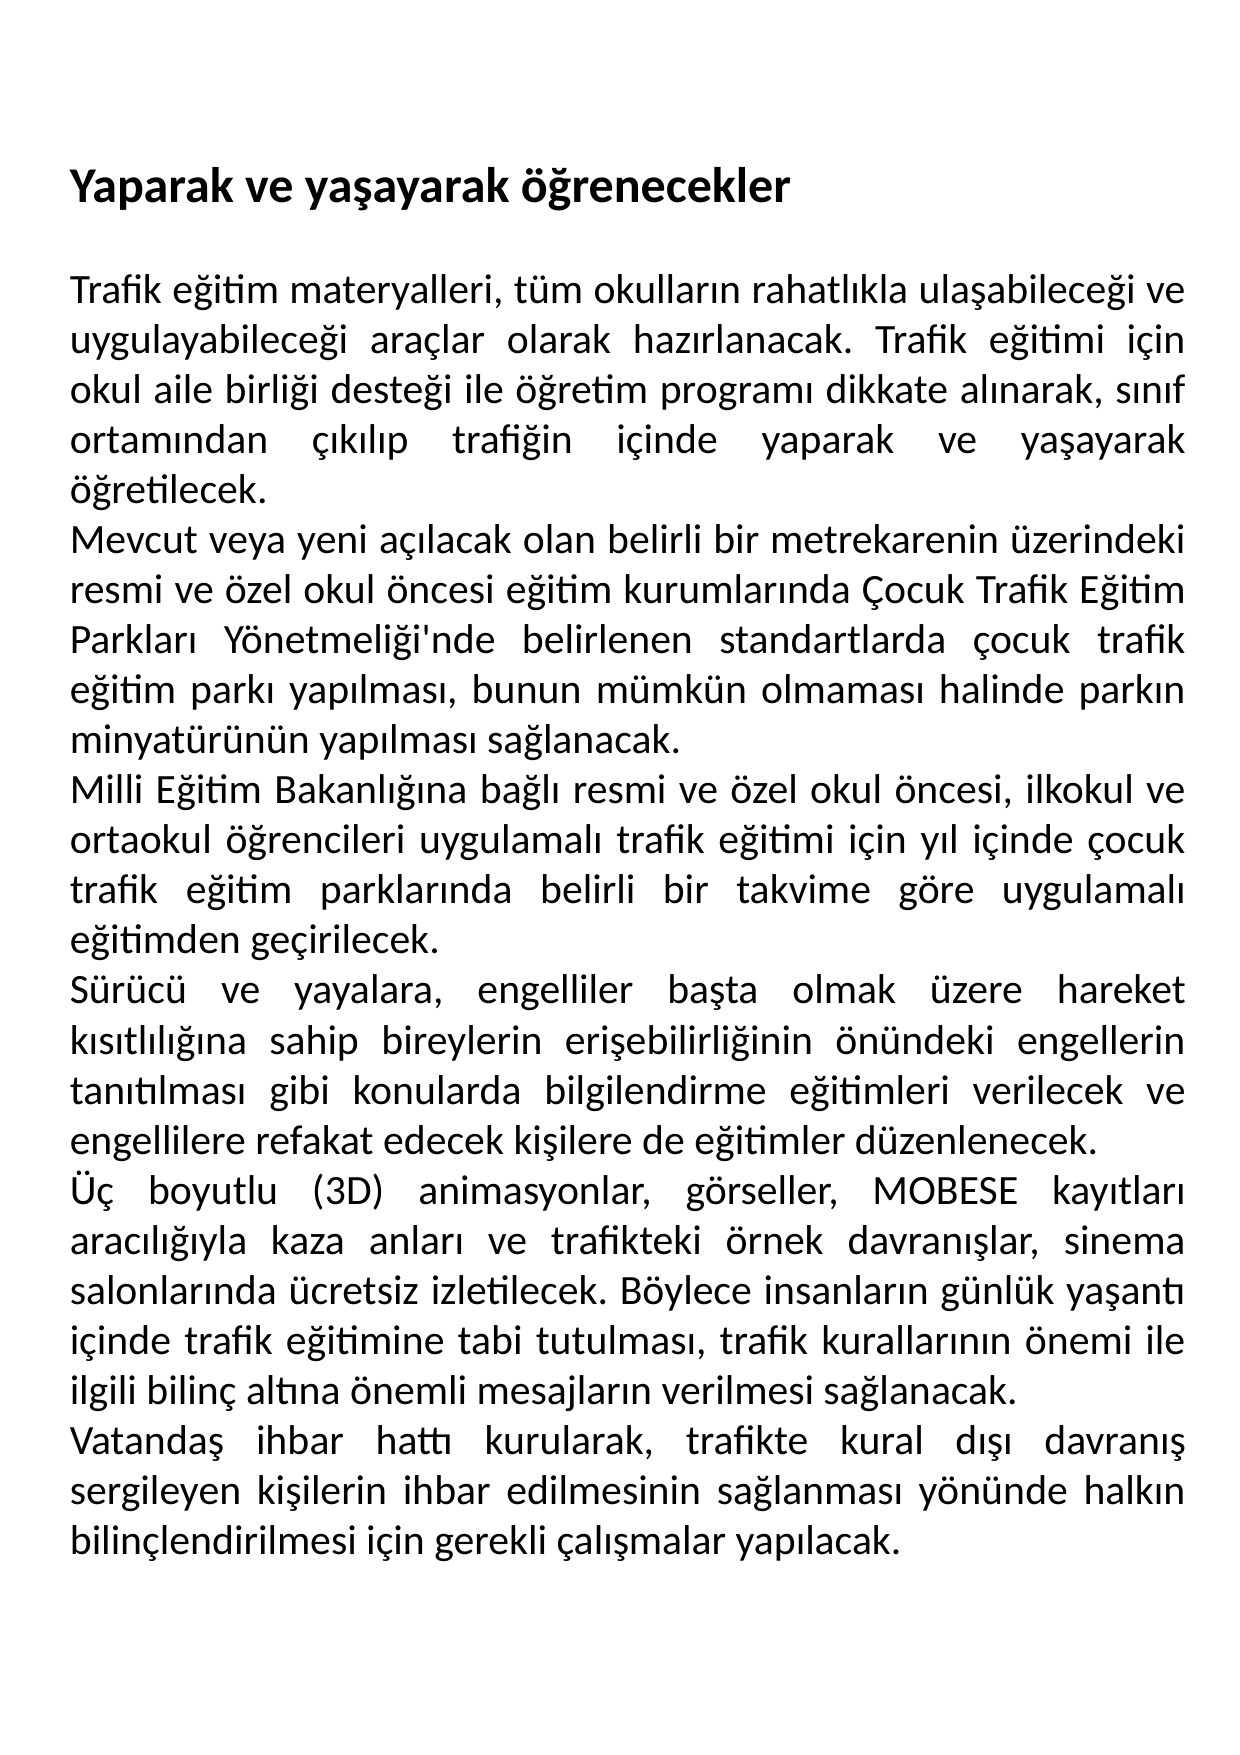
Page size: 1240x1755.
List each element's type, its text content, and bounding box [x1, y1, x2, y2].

list Yaparak ve yaşayarak öğrenecekler Trafik eğitim materyalleri, tüm okulların rahatlıkla ulaşabileceği ve uygulayabileceği araçlar olarak hazırlanacak. Trafik eğitimi için okul aile birliği desteği ile öğretim programı dikkate alınarak, sınıf ortamından çıkılıp trafiğin içinde yaparak ve yaşayarak öğretilecek. Mevcut veya yeni açılacak olan belirli bir metrekarenin üzerindeki resmi ve özel okul öncesi eğitim kurumlarında Çocuk Trafik Eğitim Parkları Yönetmeliği'nde belirlenen standartlarda çocuk trafik eğitim parkı yapılması, bunun mümkün olmaması halinde parkın minyatürünün yapılması sağlanacak. Milli Eğitim Bakanlığına bağlı resmi ve özel okul öncesi, ilkokul ve ortaokul öğrencileri uygulamalı trafik eğitimi için yıl içinde çocuk trafik eğitim parklarında belirli bir takvime göre uygulamalı eğitimden geçirilecek. Sürücü ve yayalara, engelliler başta olmak üzere hareket kısıtlılığına sahip bireylerin erişebilirliğinin önündeki engellerin tanıtılması gibi konularda bilgilendirme eğitimleri verilecek ve engellilere refakat edecek kişilere de eğitimler düzenlenecek. Üç boyutlu (3D) animasyonlar, görseller, MOBESE kayıtları aracılığıyla kaza anları ve trafikteki örnek davranışlar, sinema salonlarında ücretsiz izletilecek. Böylece insanların günlük yaşantı içinde trafik eğitimine tabi tutulması, trafik kurallarının önemi ile ilgili bilinç altına önemli mesajların verilmesi sağlanacak. Vatandaş ihbar hattı kurularak, trafikte kural dışı davranış sergileyen kişilerin ihbar edilmesinin sağlanması yönünde halkın bilinçlendirilmesi için gerekli çalışmalar yapılacak. [69, 152, 1187, 1622]
